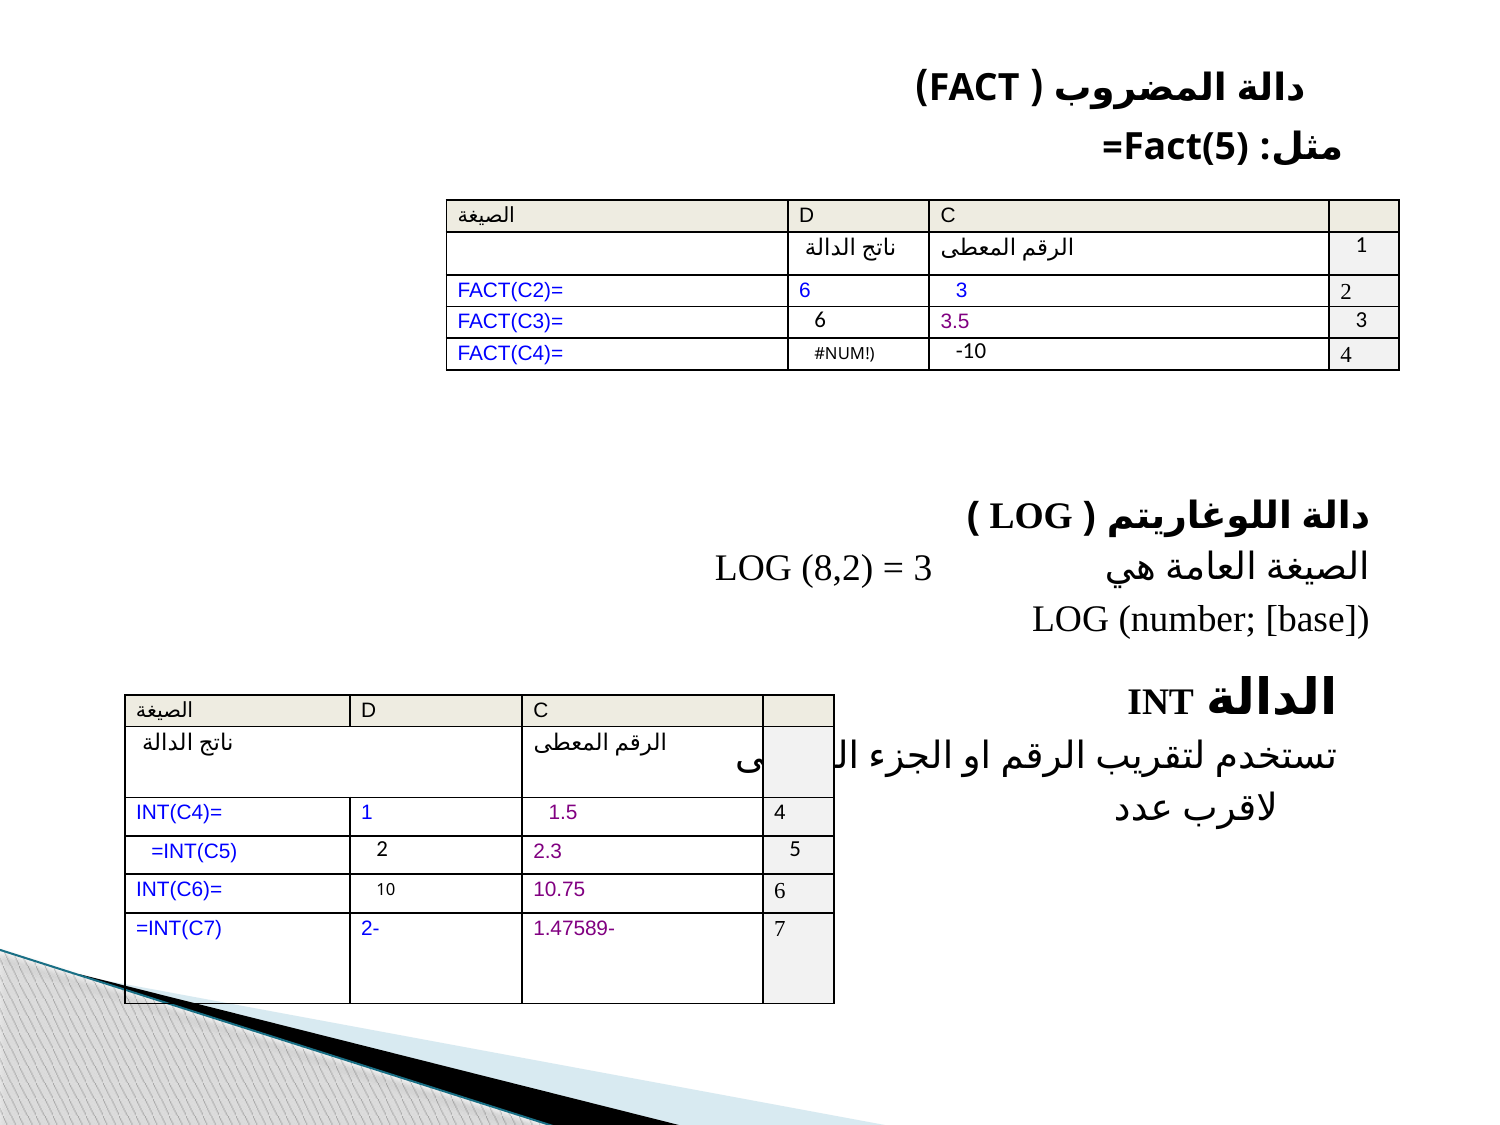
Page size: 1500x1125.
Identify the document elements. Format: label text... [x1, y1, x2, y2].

table_cell =INT(C4) [126, 798, 349, 835]
table_cell 2 [351, 837, 521, 873]
text_box دالة اللوغاريتم ( LOG ) الصيغة العامة هي LOG (number; [base]) [375, 476, 1400, 647]
table_cell #NUM!) [789, 339, 928, 369]
table_cell 10 [351, 875, 521, 912]
table_cell 3 [930, 276, 1328, 306]
table_cell 3 [1330, 307, 1398, 337]
table_header C [930, 201, 1328, 231]
table_cell -2 [351, 914, 521, 1003]
table_cell 3.5 [930, 307, 1328, 337]
table_cell 6 [789, 307, 928, 337]
table_cell 2.3 [523, 837, 762, 873]
table_cell 7 [764, 914, 833, 1003]
table_cell =INT(C6) [126, 875, 349, 912]
text_box LOG (8,2) = 3 [617, 528, 963, 596]
table_cell 6 [789, 276, 928, 306]
table_header الصيغة [126, 696, 349, 726]
text_box الدالة INT تستخدم لتقريب الرقم او الجزء المعطى لاقرب عدد [617, 648, 1368, 836]
table_cell =INT(C5) [126, 837, 349, 873]
table_cell ناتج الدالة [126, 727, 521, 797]
table_header [764, 696, 833, 726]
table_cell 4 [764, 798, 833, 835]
text_box مثل: Fact(5)= [1087, 115, 1368, 175]
table_cell 6 [764, 875, 833, 912]
table_header [1330, 201, 1398, 231]
table_cell -10 [930, 339, 1328, 369]
table_cell 2 [1330, 276, 1398, 306]
table_cell 1 [1330, 233, 1398, 274]
table_cell =FACT(C4) [447, 339, 787, 369]
text_box دالة المضروب ( FACT) [889, 55, 1321, 116]
table_header C [523, 696, 762, 726]
table_cell الرقم المعطى [930, 233, 1328, 274]
table_header D [789, 201, 928, 231]
table_cell INT(C7)= [126, 914, 349, 1003]
table_cell =FACT(C3) [447, 307, 787, 337]
table_cell ناتج الدالة [789, 233, 928, 274]
table_cell [447, 233, 787, 274]
table_cell -1.47589 [523, 914, 762, 1003]
table_cell 4 [1330, 339, 1398, 369]
table_cell [764, 727, 833, 797]
table_cell 10.75 [523, 875, 762, 912]
table_header الصيغة [447, 201, 787, 231]
table_cell الرقم المعطى [523, 727, 762, 797]
table_cell 1 [351, 798, 521, 835]
table_header D [351, 696, 521, 726]
table_cell =FACT(C2) [447, 276, 787, 306]
table_cell 5 [764, 837, 833, 873]
table_cell 1.5 [523, 798, 762, 835]
